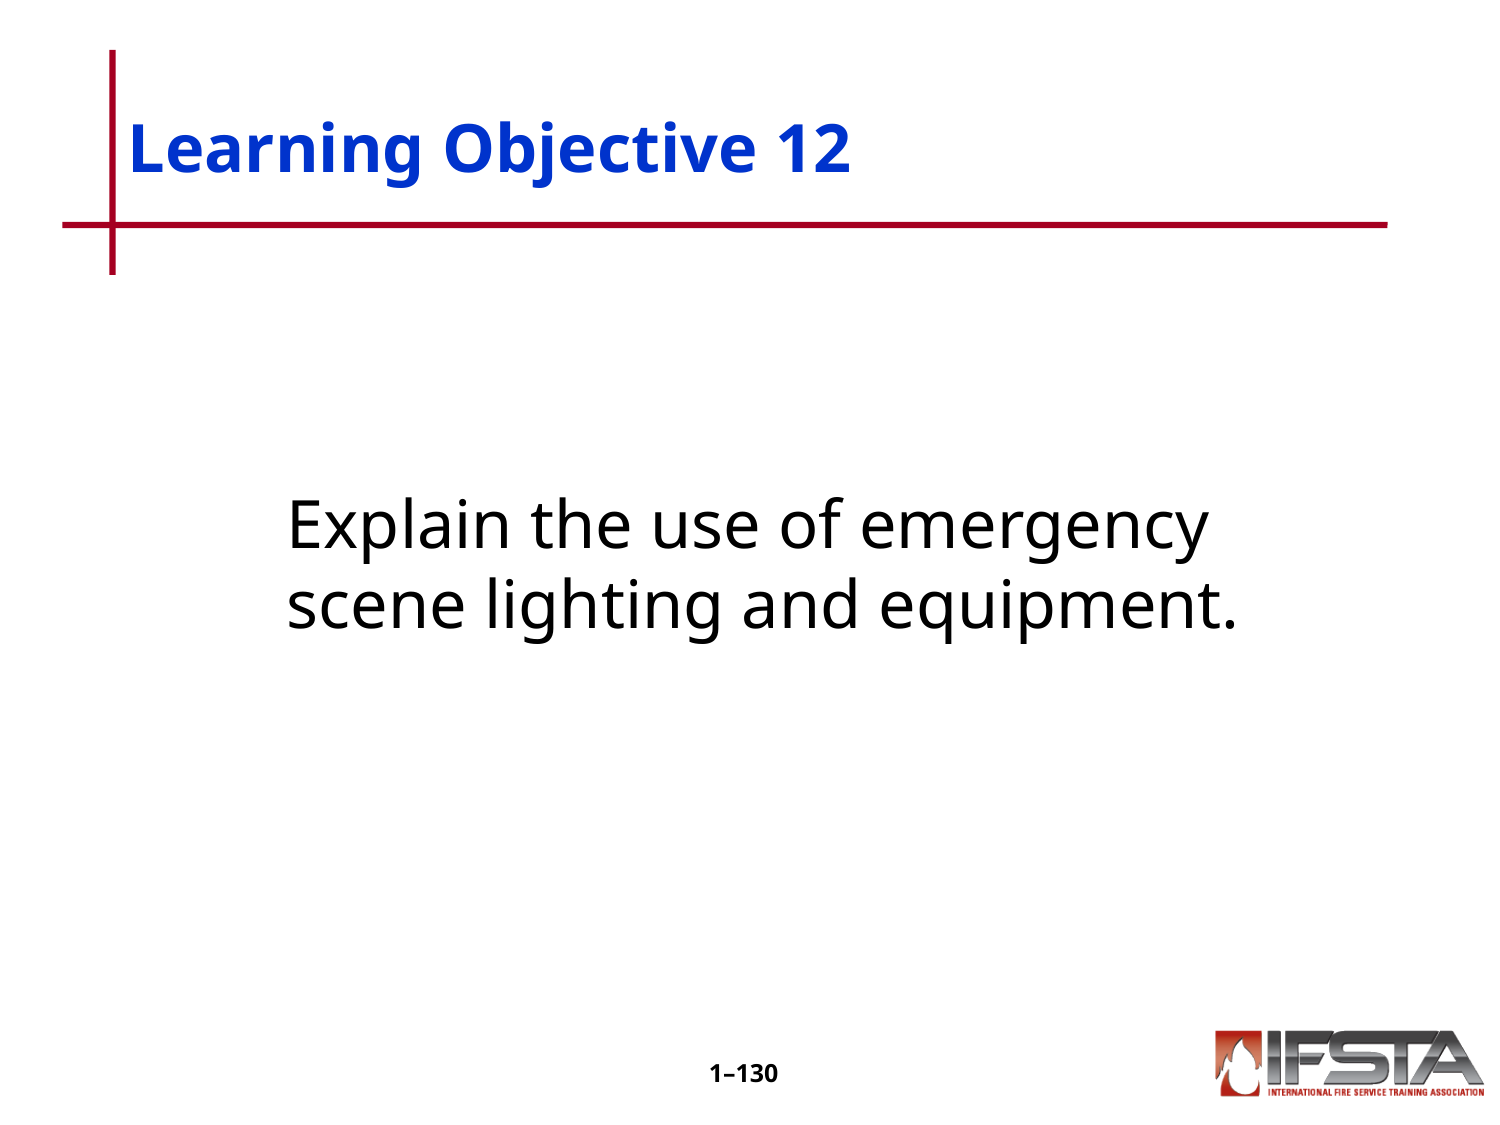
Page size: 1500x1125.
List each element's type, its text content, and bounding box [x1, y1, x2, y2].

list Explain the use of emergency scene lighting and equipment. [112, 287, 1388, 1000]
title Learning Objective 12 [112, 50, 1388, 225]
slide_number 1–129 [587, 1050, 900, 1125]
picture [1215, 1030, 1485, 1099]
